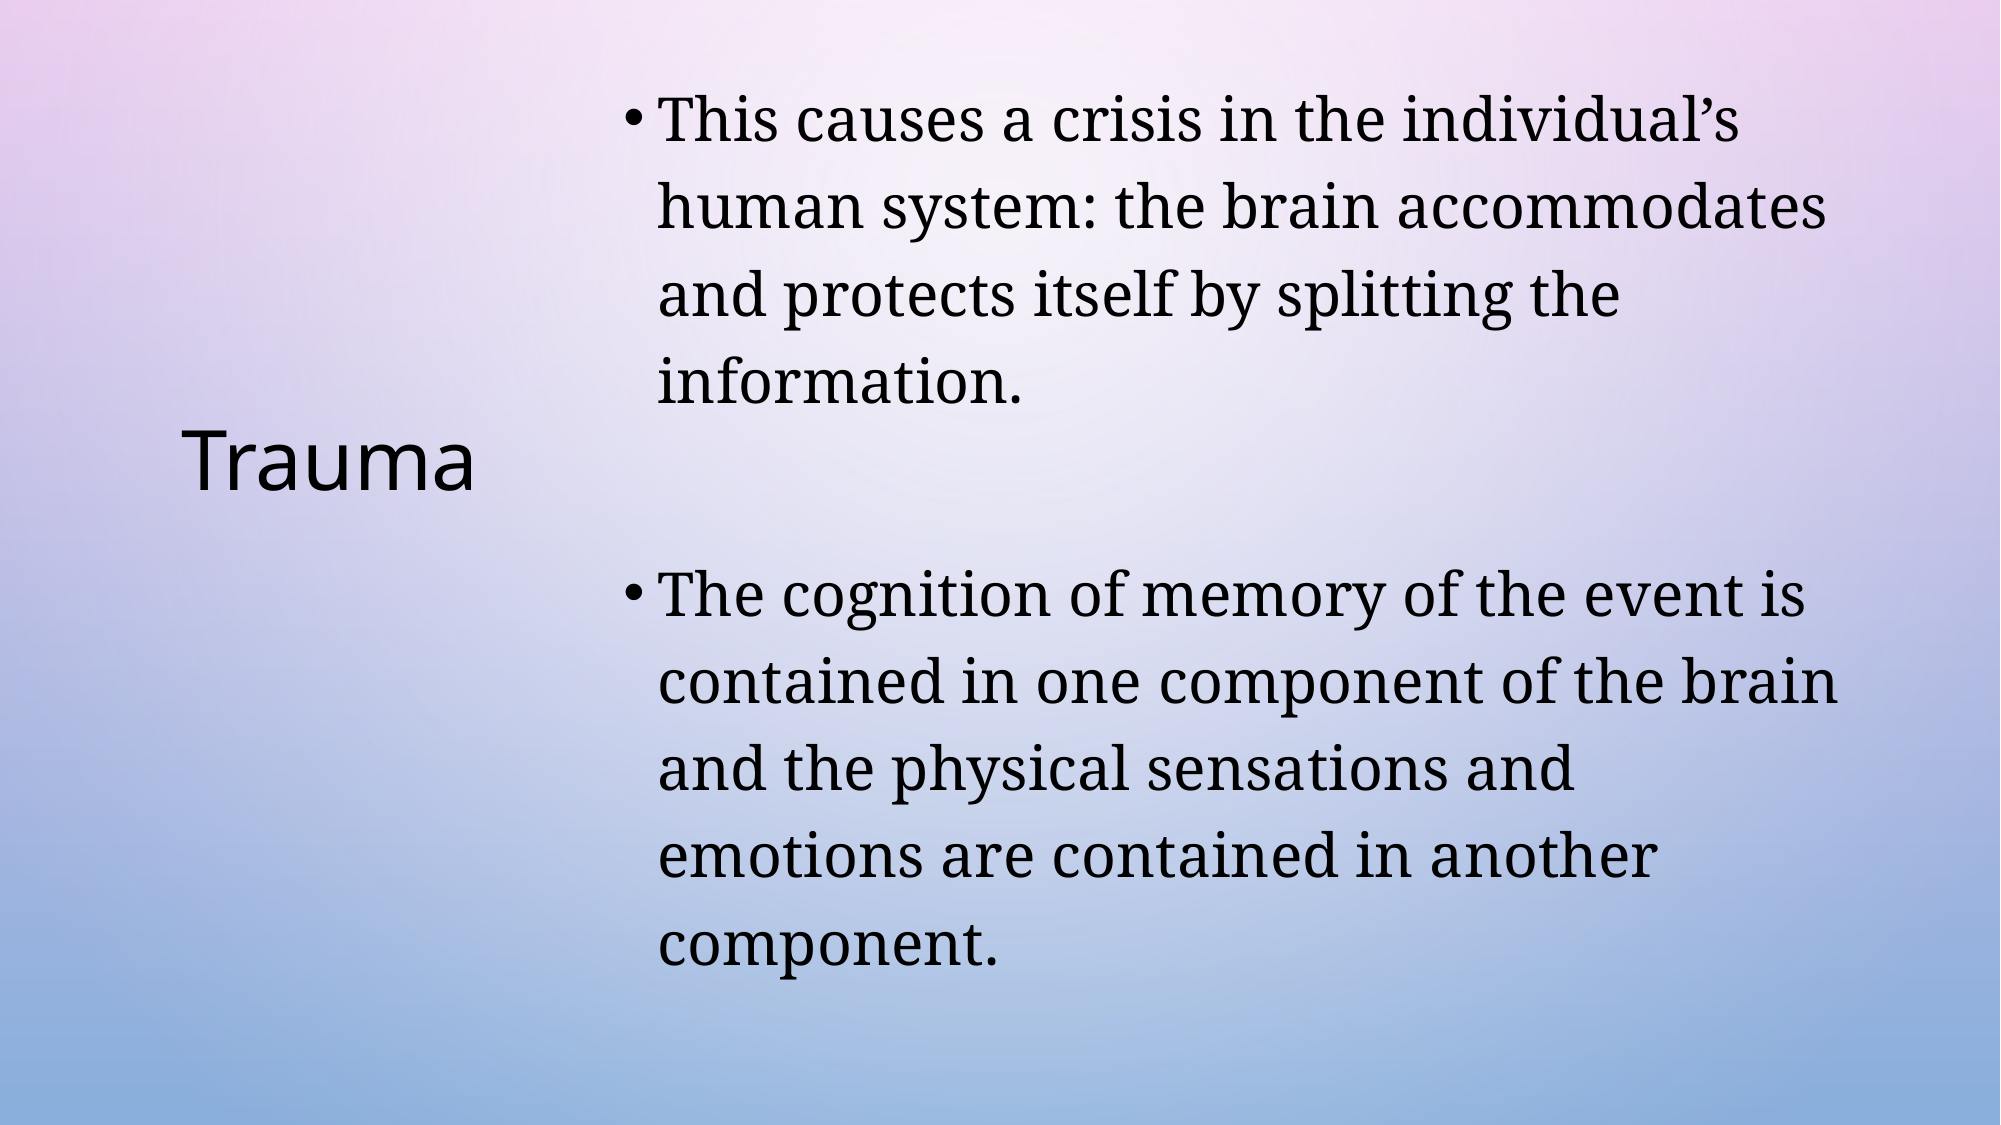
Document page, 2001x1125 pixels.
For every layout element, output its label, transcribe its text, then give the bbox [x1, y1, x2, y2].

list This causes a crisis in the individual’s human system: the brain accommodates and protects itself by splitting the information. The cognition of memory of the event is contained in one component of the brain and the physical sensations and emotions are contained in another component. [608, 53, 1870, 990]
list Personal Trauma Historical Trauma Multigenerational Trauma or Vicarious Trauma Inter-generational Trauma [0, 0, 2000, 615]
text_box Trauma [166, 399, 609, 515]
